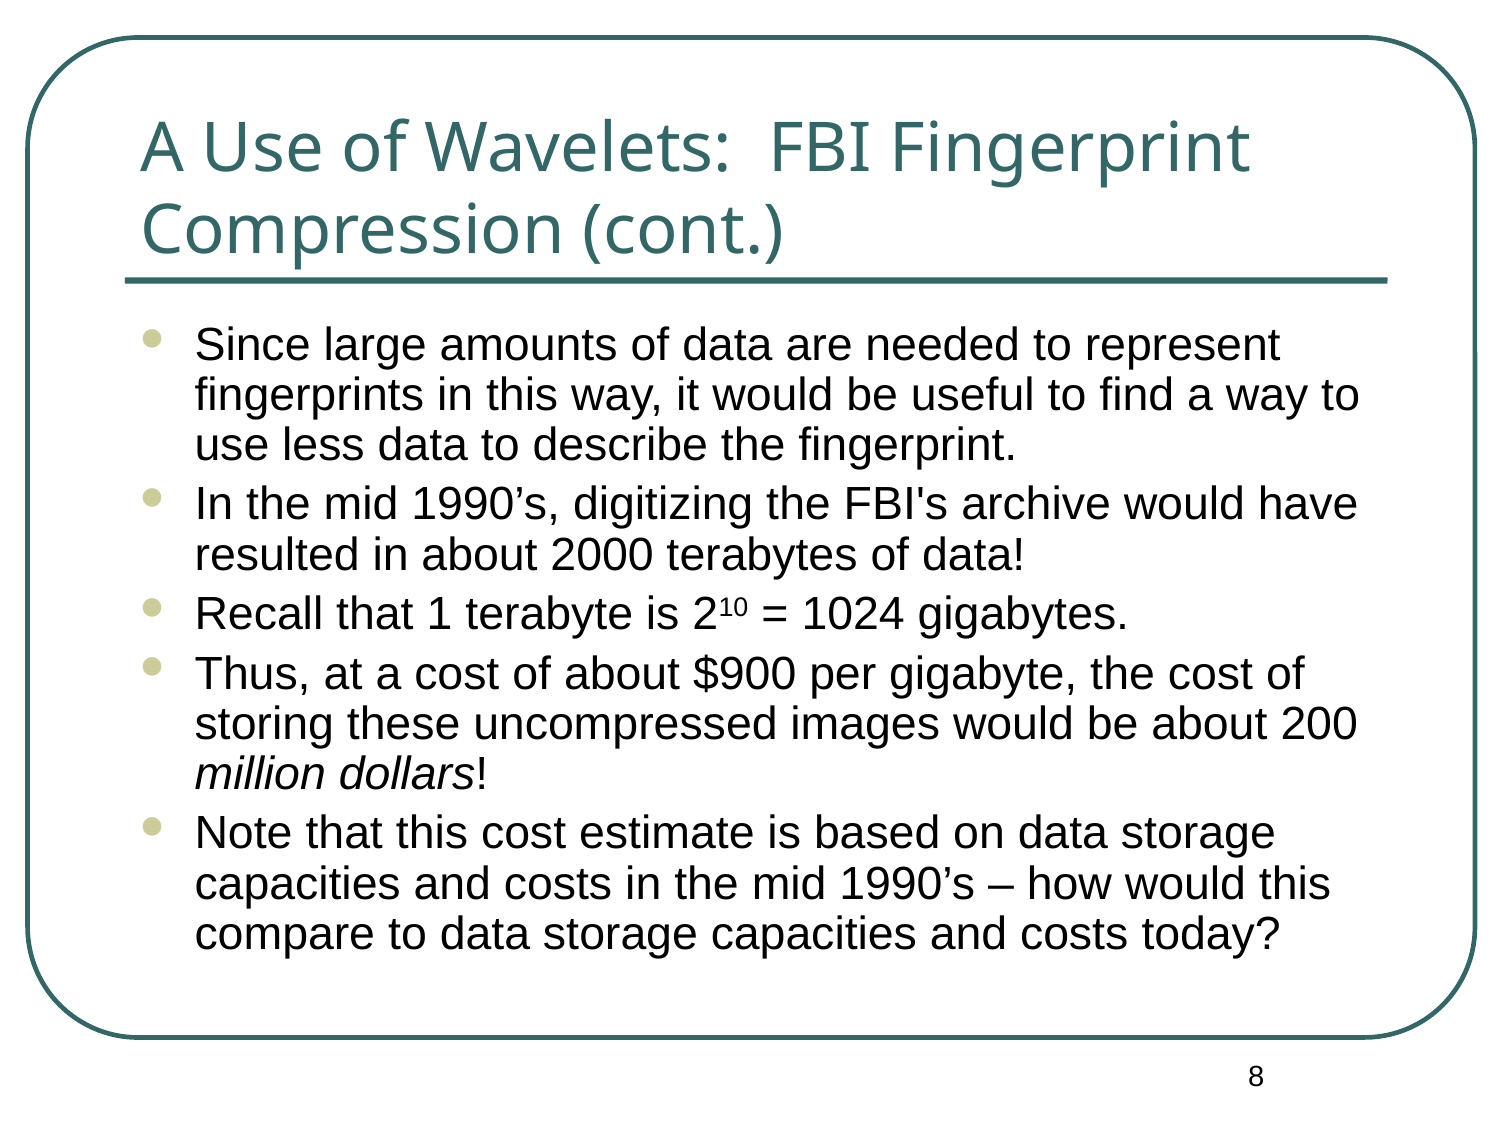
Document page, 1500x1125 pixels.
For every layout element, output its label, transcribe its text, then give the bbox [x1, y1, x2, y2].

title A Use of Wavelets: FBI Fingerprint Compression (cont.) [124, 87, 1388, 276]
list Since large amounts of data are needed to represent fingerprints in this way, it would be useful to find a way to use less data to describe the fingerprint. In the mid 1990’s, digitizing the FBI's archive would have resulted in about 2000 terabytes of data! Recall that 1 terabyte is 210 = 1024 gigabytes. Thus, at a cost of about $900 per gigabyte, the cost of storing these uncompressed images would be about 200 million dollars! Note that this cost estimate is based on data storage capacities and costs in the mid 1990’s – how would this compare to data storage capacities and costs today? [124, 312, 1388, 976]
slide_number 8 [1124, 1049, 1388, 1125]
